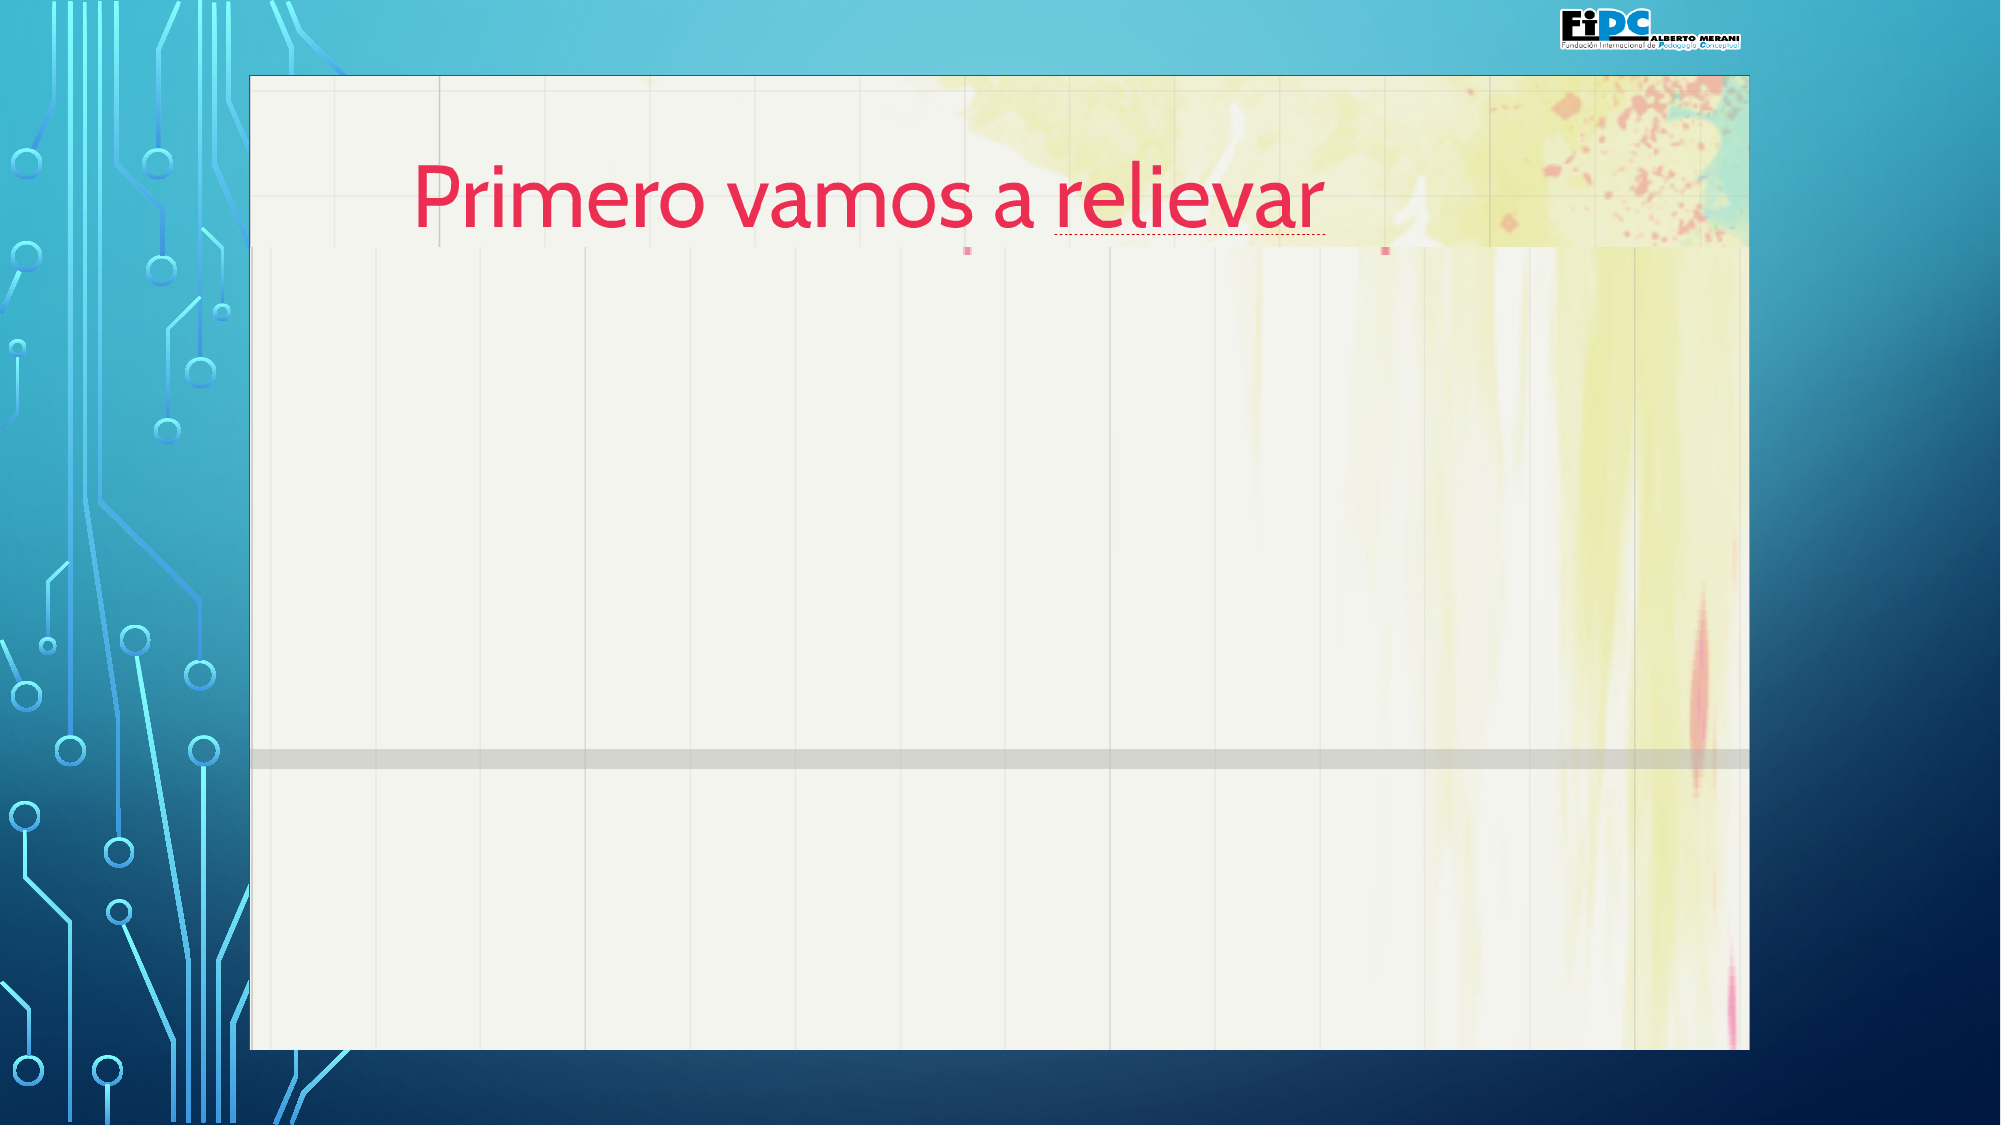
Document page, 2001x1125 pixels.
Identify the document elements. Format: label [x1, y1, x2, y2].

picture [1560, 8, 1741, 51]
picture [249, 74, 1751, 1051]
